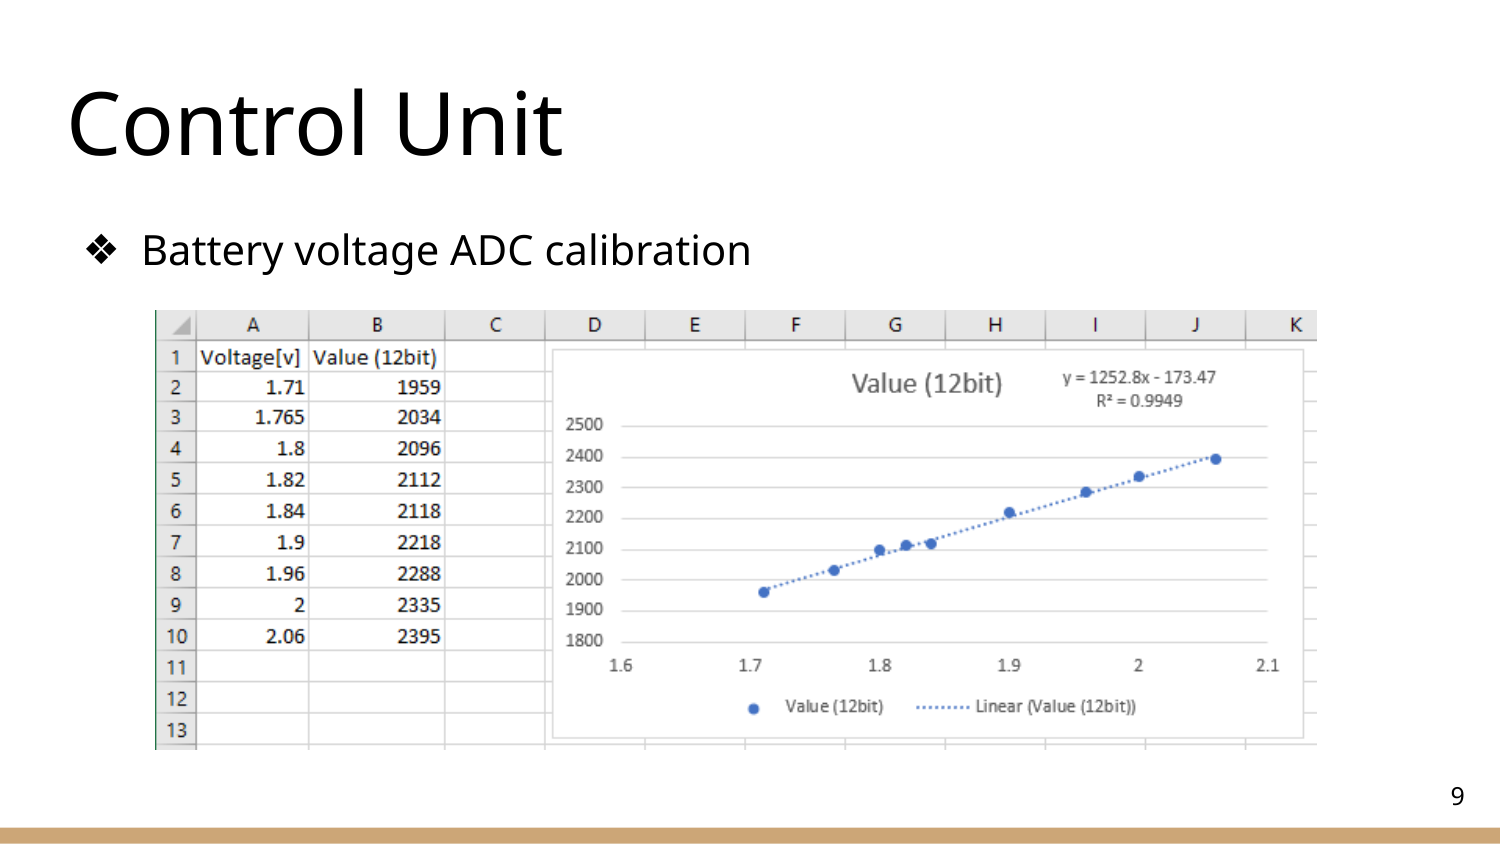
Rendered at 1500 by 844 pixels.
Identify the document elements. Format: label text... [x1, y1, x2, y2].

slide_number ‹#› [1389, 764, 1480, 830]
picture [155, 310, 1318, 750]
list Battery voltage ADC calibration [51, 200, 1449, 752]
title Control Unit [51, 51, 1449, 189]
